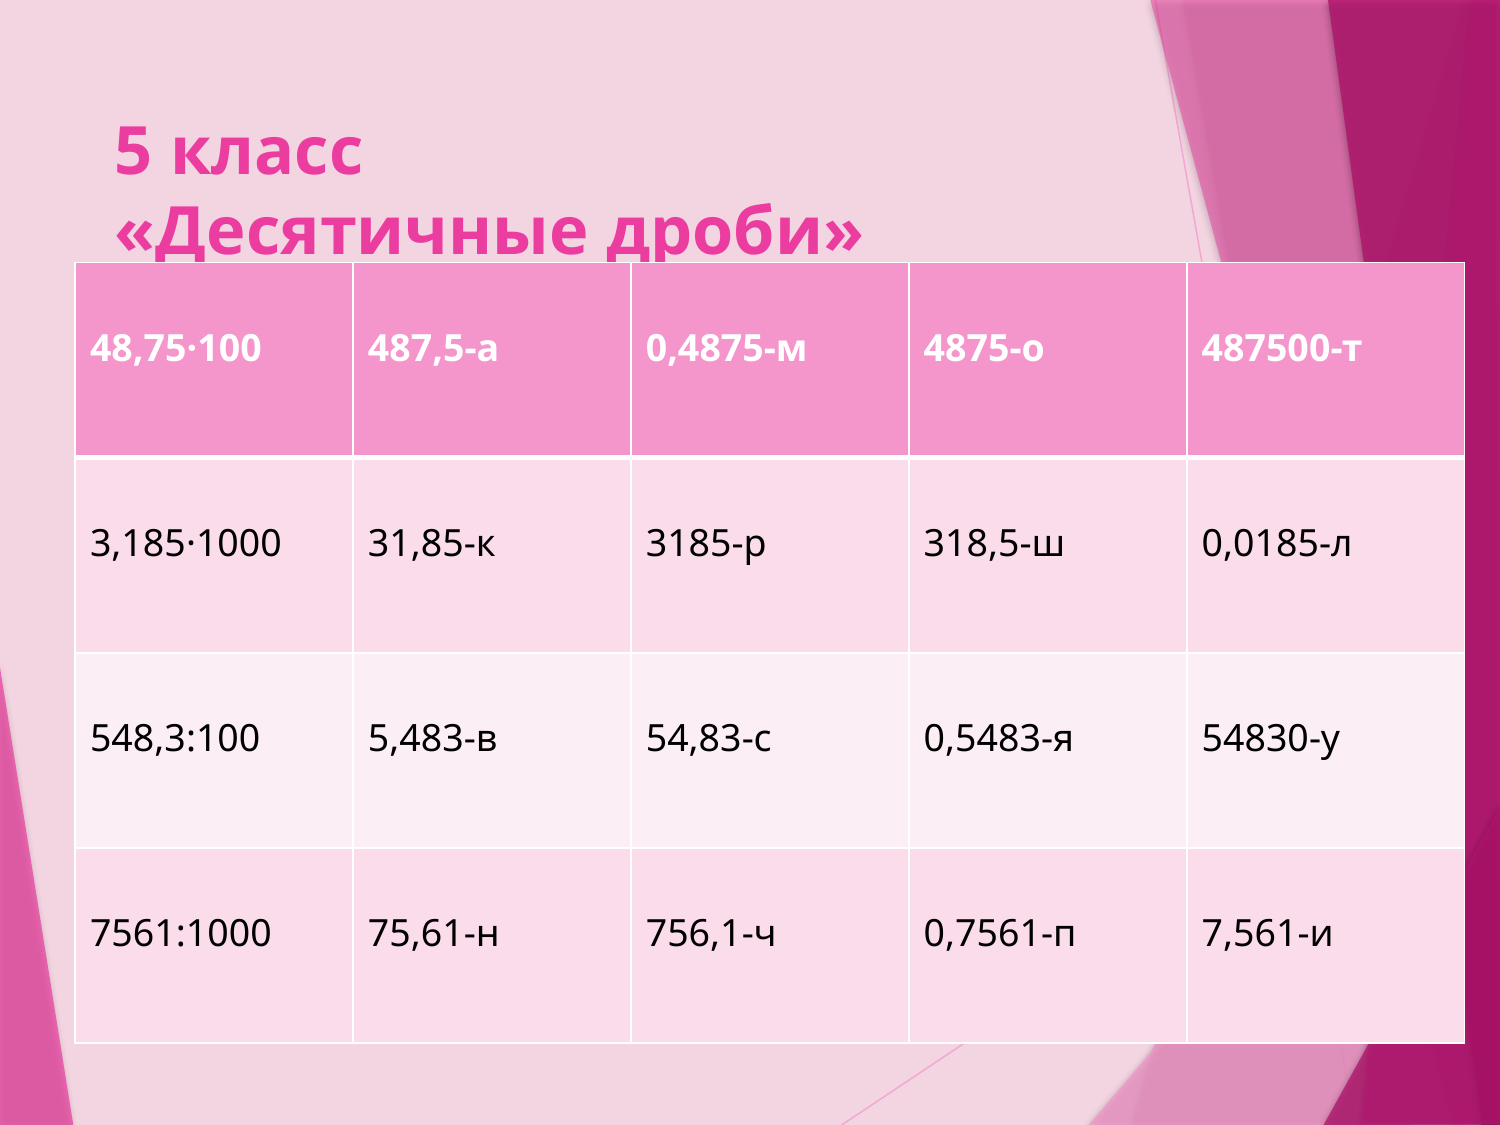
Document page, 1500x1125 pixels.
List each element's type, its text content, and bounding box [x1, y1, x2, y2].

table_cell 5,483-в [354, 654, 630, 847]
table_cell 54,83-с [632, 654, 908, 847]
table_cell 318,5-ш [910, 460, 1186, 652]
table_cell 7561:1000 [76, 849, 352, 1042]
table_cell 0,5483-я [910, 654, 1186, 847]
title 5 класс «Десятичные дроби» [99, 99, 1142, 262]
table_cell 0,7561-п [910, 849, 1186, 1042]
table_header 0,4875-м [632, 263, 908, 455]
table_cell 548,3:100 [76, 654, 352, 847]
table_header 487,5-а [354, 263, 630, 455]
table_cell 75,61-н [354, 849, 630, 1042]
table_cell 756,1-ч [632, 849, 908, 1042]
table_cell 0,0185-л [1188, 460, 1464, 652]
table_cell 3185-р [632, 460, 908, 652]
table_header 487500-т [1188, 263, 1464, 455]
table_cell 54830-у [1188, 654, 1464, 847]
table_cell 3,185·1000 [76, 460, 352, 652]
table_cell 31,85-к [354, 460, 630, 652]
table_cell 7,561-и [1188, 849, 1464, 1042]
table_header 4875-о [910, 263, 1186, 455]
table_header 48,75·100 [76, 263, 352, 455]
